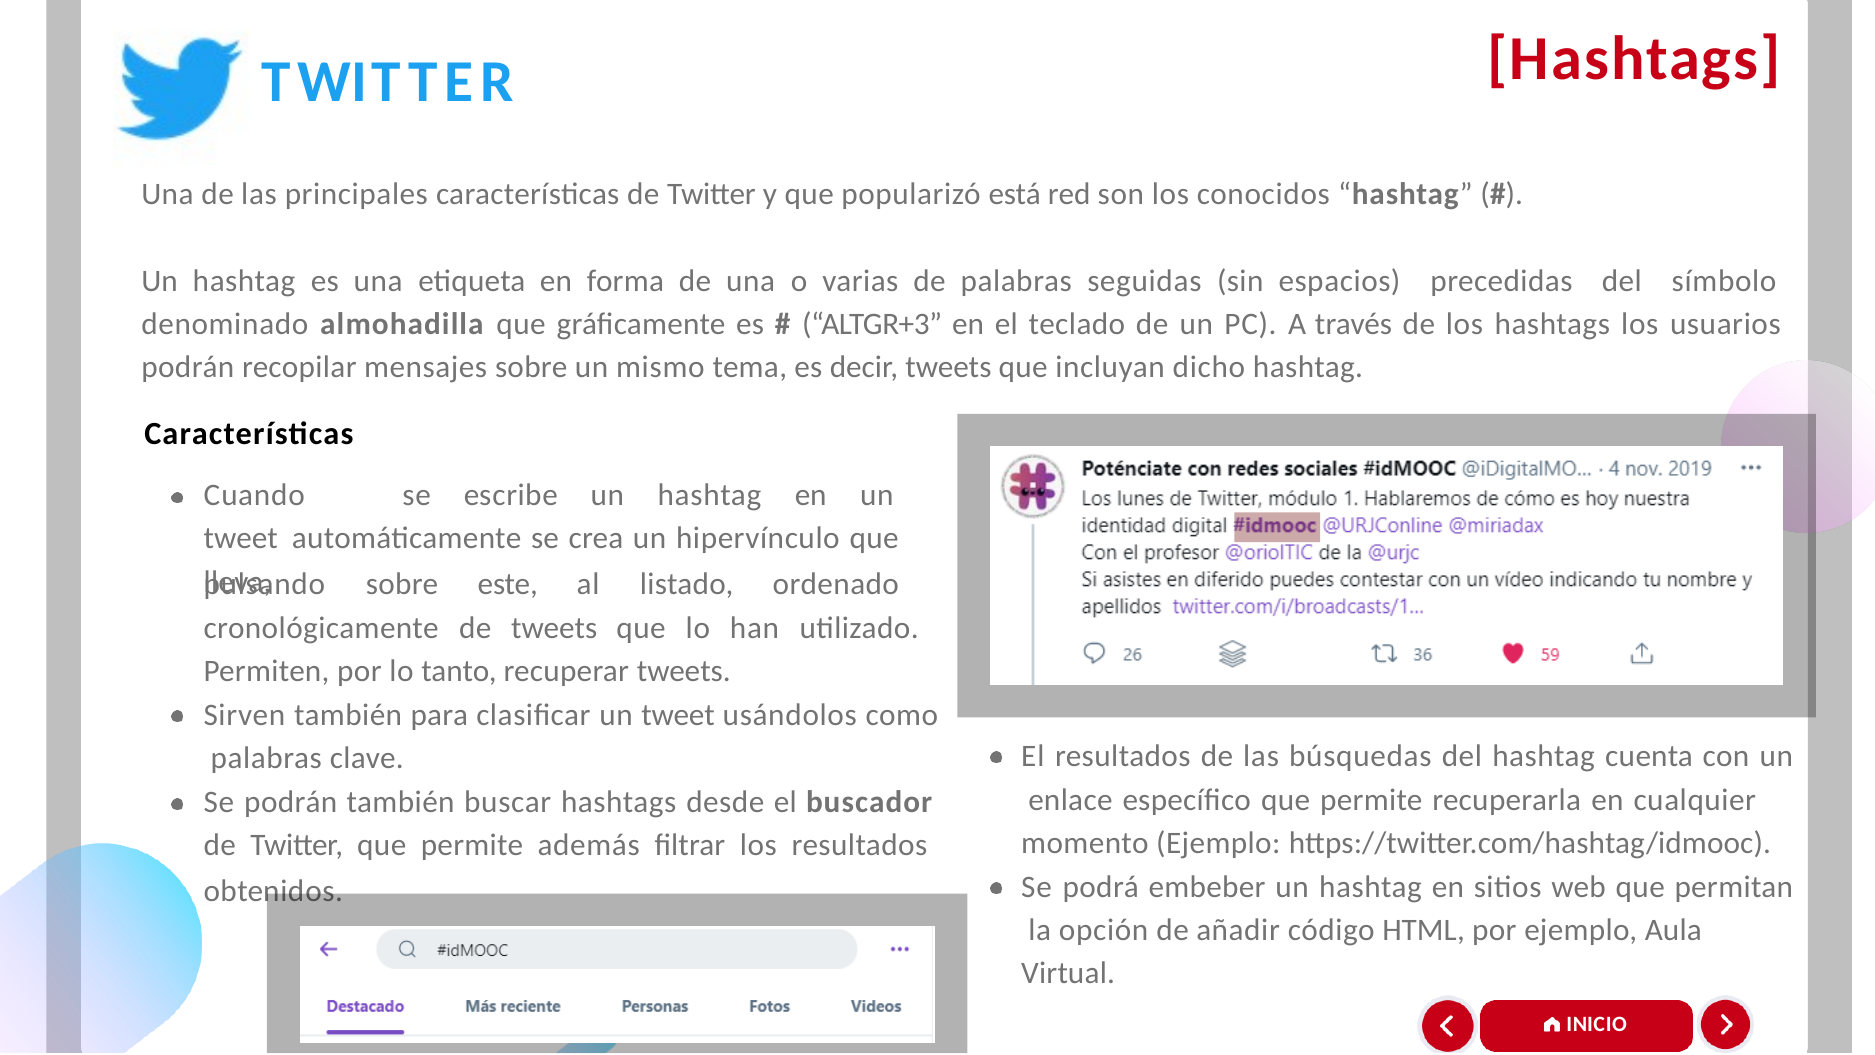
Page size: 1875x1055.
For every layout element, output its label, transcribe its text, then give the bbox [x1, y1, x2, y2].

text_box pulsando sobre este, al listado, ordenado cronológicamente de tweets que lo han utilizado. Permiten, por lo tanto, recuperar tweets. Sirven también para clasificar un tweet usándolos como palabras clave. Se podrán también buscar hashtags desde el buscador de Twitter, que permite además filtrar los resultados [201, 555, 940, 862]
picture [990, 882, 1002, 894]
text_box El resultados de las búsquedas del hashtag cuenta con un enlace específico que permite recuperarla en cualquier momento (Ejemplo: https://twitter.com/hashtag/idmooc). Se podrá embeber un hashtag en sitios web que permitan la opción de añadir código HTML, por ejemplo, Aula Virtual. [1019, 727, 1801, 991]
picture [1721, 360, 1875, 533]
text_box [266, 893, 968, 1054]
title [Hashtags] [1485, 15, 1788, 171]
text_box Una de las principales características de Twitter y que popularizó está red son los conocidos “hashtag” (#). Un hashtag es una etiqueta en forma de una o varias de palabras seguidas (sin espacios) precedidas del símbolo denominado almohadilla que gráficamente es # (“ALTGR+3” en el teclado de un PC). A través de los hashtags los usuarios podrán recopilar mensajes sobre un mismo tema, es decir, tweets que incluyan dicho hashtag. Características Cuando se escribe un hashtag en un tweet automáticamente se crea un hipervínculo que lleva, [139, 171, 1793, 599]
text_box obtenidos. [205, 868, 345, 908]
text_box TWITTER [283, 40, 517, 114]
picture [171, 710, 183, 723]
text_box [957, 413, 1817, 718]
picture [171, 798, 183, 810]
picture [171, 491, 183, 504]
picture [0, 843, 202, 1054]
picture [990, 751, 1002, 763]
picture [1416, 995, 1754, 1054]
picture [80, 0, 280, 188]
